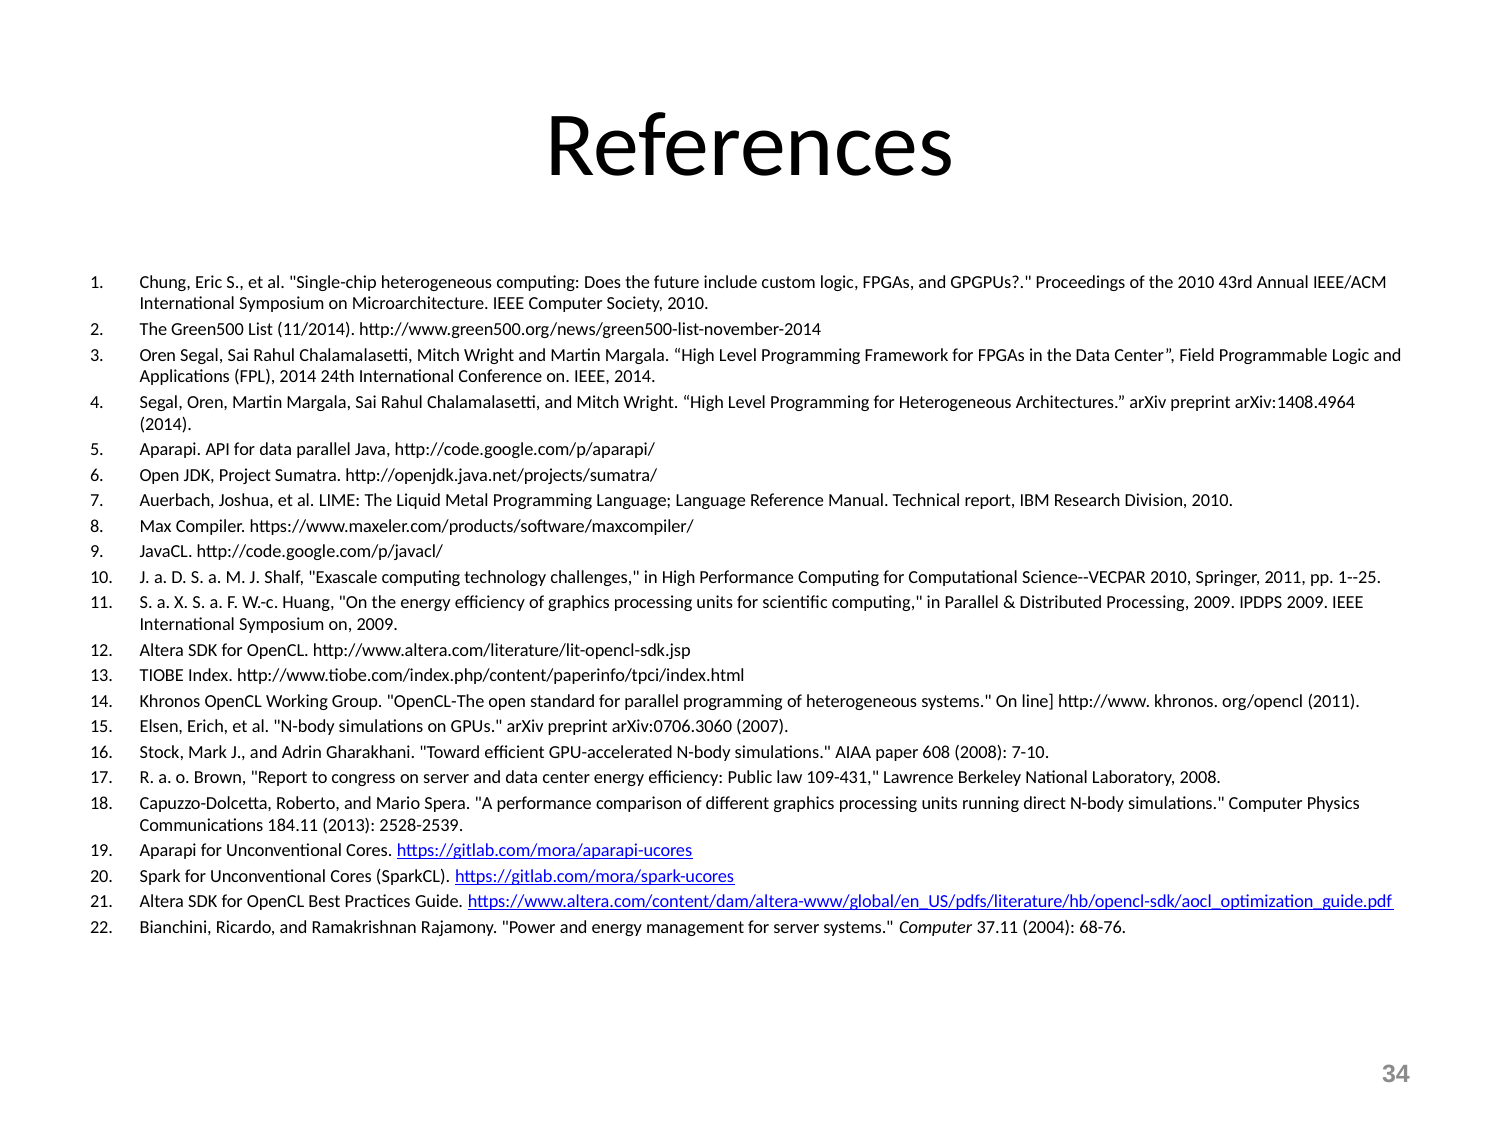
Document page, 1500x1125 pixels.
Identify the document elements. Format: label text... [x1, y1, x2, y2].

list Chung, Eric S., et al. "Single-chip heterogeneous computing: Does the future include custom logic, FPGAs, and GPGPUs?." Proceedings of the 2010 43rd Annual IEEE/ACM International Symposium on Microarchitecture. IEEE Computer Society, 2010. The Green500 List (11/2014). http://www.green500.org/news/green500-list-november-2014 Oren Segal, Sai Rahul Chalamalasetti, Mitch Wright and Martin Margala. “High Level Programming Framework for FPGAs in the Data Center”, Field Programmable Logic and Applications (FPL), 2014 24th International Conference on. IEEE, 2014. Segal, Oren, Martin Margala, Sai Rahul Chalamalasetti, and Mitch Wright. “High Level Programming for Heterogeneous Architectures.” arXiv preprint arXiv:1408.4964 (2014). Aparapi. API for data parallel Java, http://code.google.com/p/aparapi/ Open JDK, Project Sumatra. http://openjdk.java.net/projects/sumatra/ Auerbach, Joshua, et al. LIME: The Liquid Metal Programming Language; Language Reference Manual. Technical report, IBM Research Division, 2010. Max Compiler. https://www.maxeler.com/products/software/maxcompiler/ JavaCL. http://code.google.com/p/javacl/ J. a. D. S. a. M. J. Shalf, "Exascale computing technology challenges," in High Performance Computing for Computational Science--VECPAR 2010, Springer, 2011, pp. 1--25. S. a. X. S. a. F. W.-c. Huang, "On the energy efficiency of graphics processing units for scientific computing," in Parallel & Distributed Processing, 2009. IPDPS 2009. IEEE International Symposium on, 2009. Altera SDK for OpenCL. http://www.altera.com/literature/lit-opencl-sdk.jsp TIOBE Index. http://www.tiobe.com/index.php/content/paperinfo/tpci/index.html Khronos OpenCL Working Group. "OpenCL-The open standard for parallel programming of heterogeneous systems." On line] http://www. khronos. org/opencl (2011). Elsen, Erich, et al. "N-body simulations on GPUs." arXiv preprint arXiv:0706.3060 (2007). Stock, Mark J., and Adrin Gharakhani. "Toward efficient GPU-accelerated N-body simulations." AIAA paper 608 (2008): 7-10. R. a. o. Brown, "Report to congress on server and data center energy efficiency: Public law 109-431," Lawrence Berkeley National Laboratory, 2008. Capuzzo-Dolcetta, Roberto, and Mario Spera. "A performance comparison of different graphics processing units running direct N-body simulations." Computer Physics Communications 184.11 (2013): 2528-2539. Aparapi for Unconventional Cores. https://gitlab.com/mora/aparapi-ucores Spark for Unconventional Cores (SparkCL). https://gitlab.com/mora/spark-ucores Altera SDK for OpenCL Best Practices Guide. https://www.altera.com/content/dam/altera-www/global/en_US/pdfs/literature/hb/opencl-sdk/aocl_optimization_guide.pdf Bianchini, Ricardo, and Ramakrishnan Rajamony. "Power and energy management for server systems." Computer 37.11 (2004): 68-76. [75, 262, 1425, 1005]
title References [75, 45, 1425, 233]
slide_number 34 [1074, 1042, 1425, 1103]
